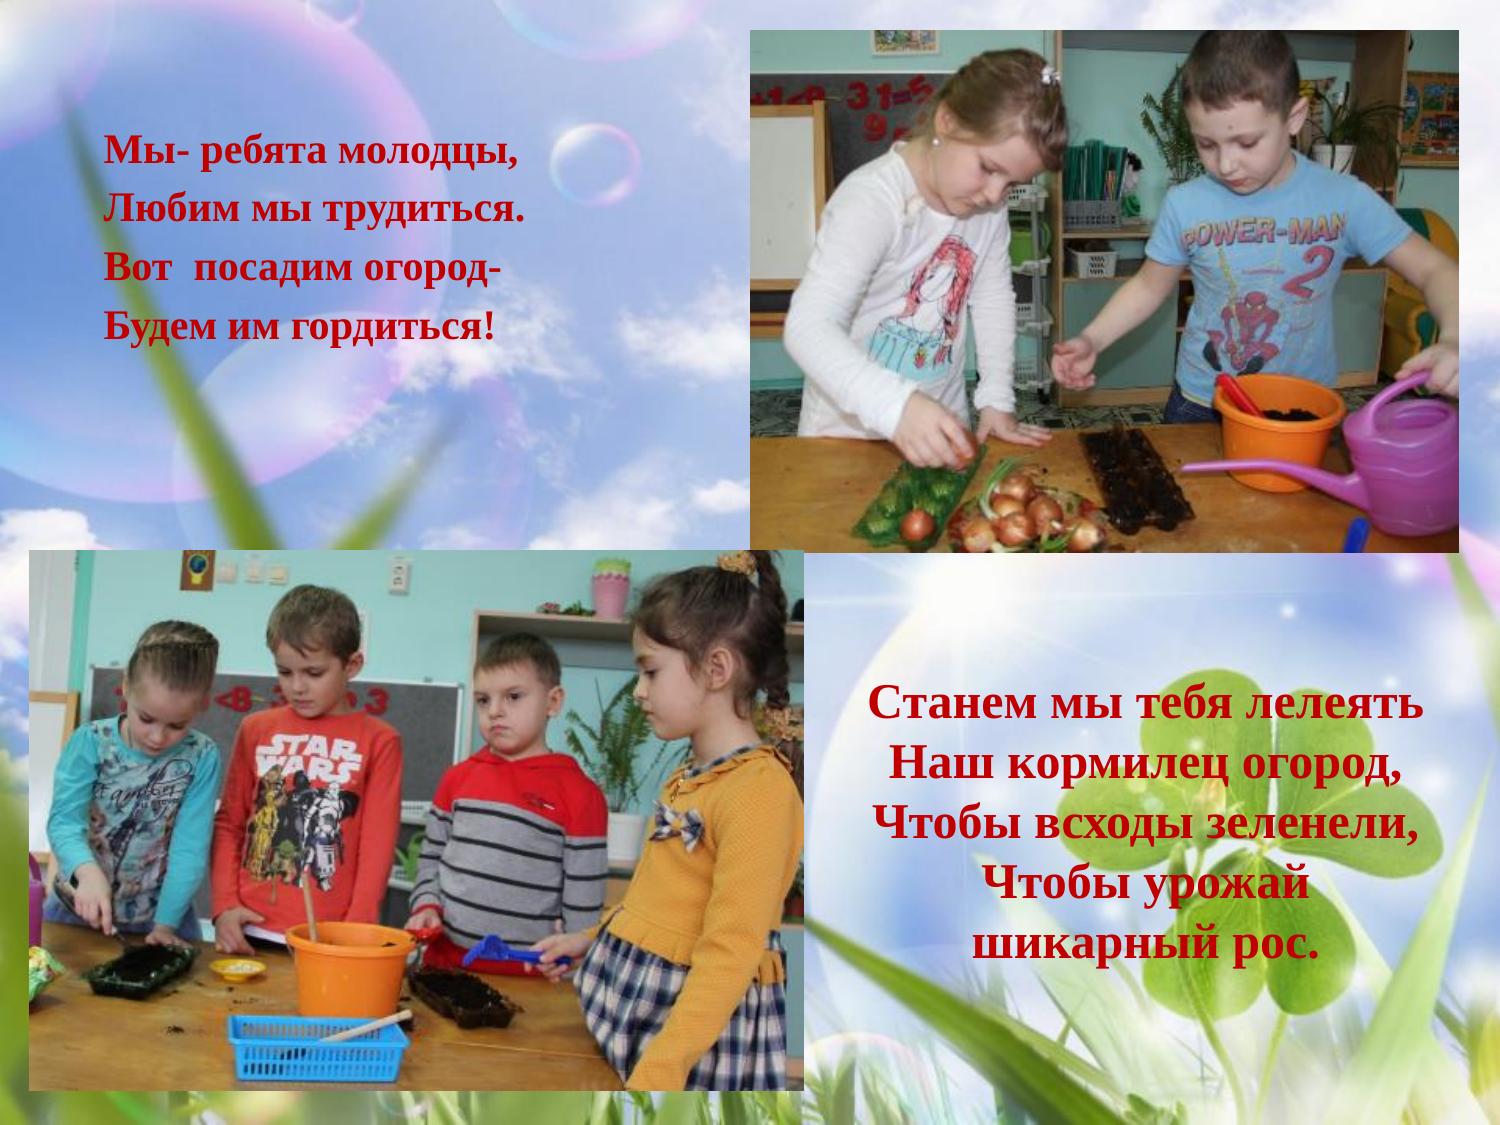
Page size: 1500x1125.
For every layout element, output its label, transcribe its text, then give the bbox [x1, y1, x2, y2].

title Станем мы тебя лелеять Наш кормилец огород, Чтобы всходы зеленели, Чтобы урожай шикарный рос. [844, 692, 1447, 976]
picture [0, 0, 1500, 1125]
list Мы- ребята молодцы, Любим мы трудиться. Вот посадим огород- Будем им гордиться! [88, 113, 582, 457]
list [749, 30, 1459, 553]
